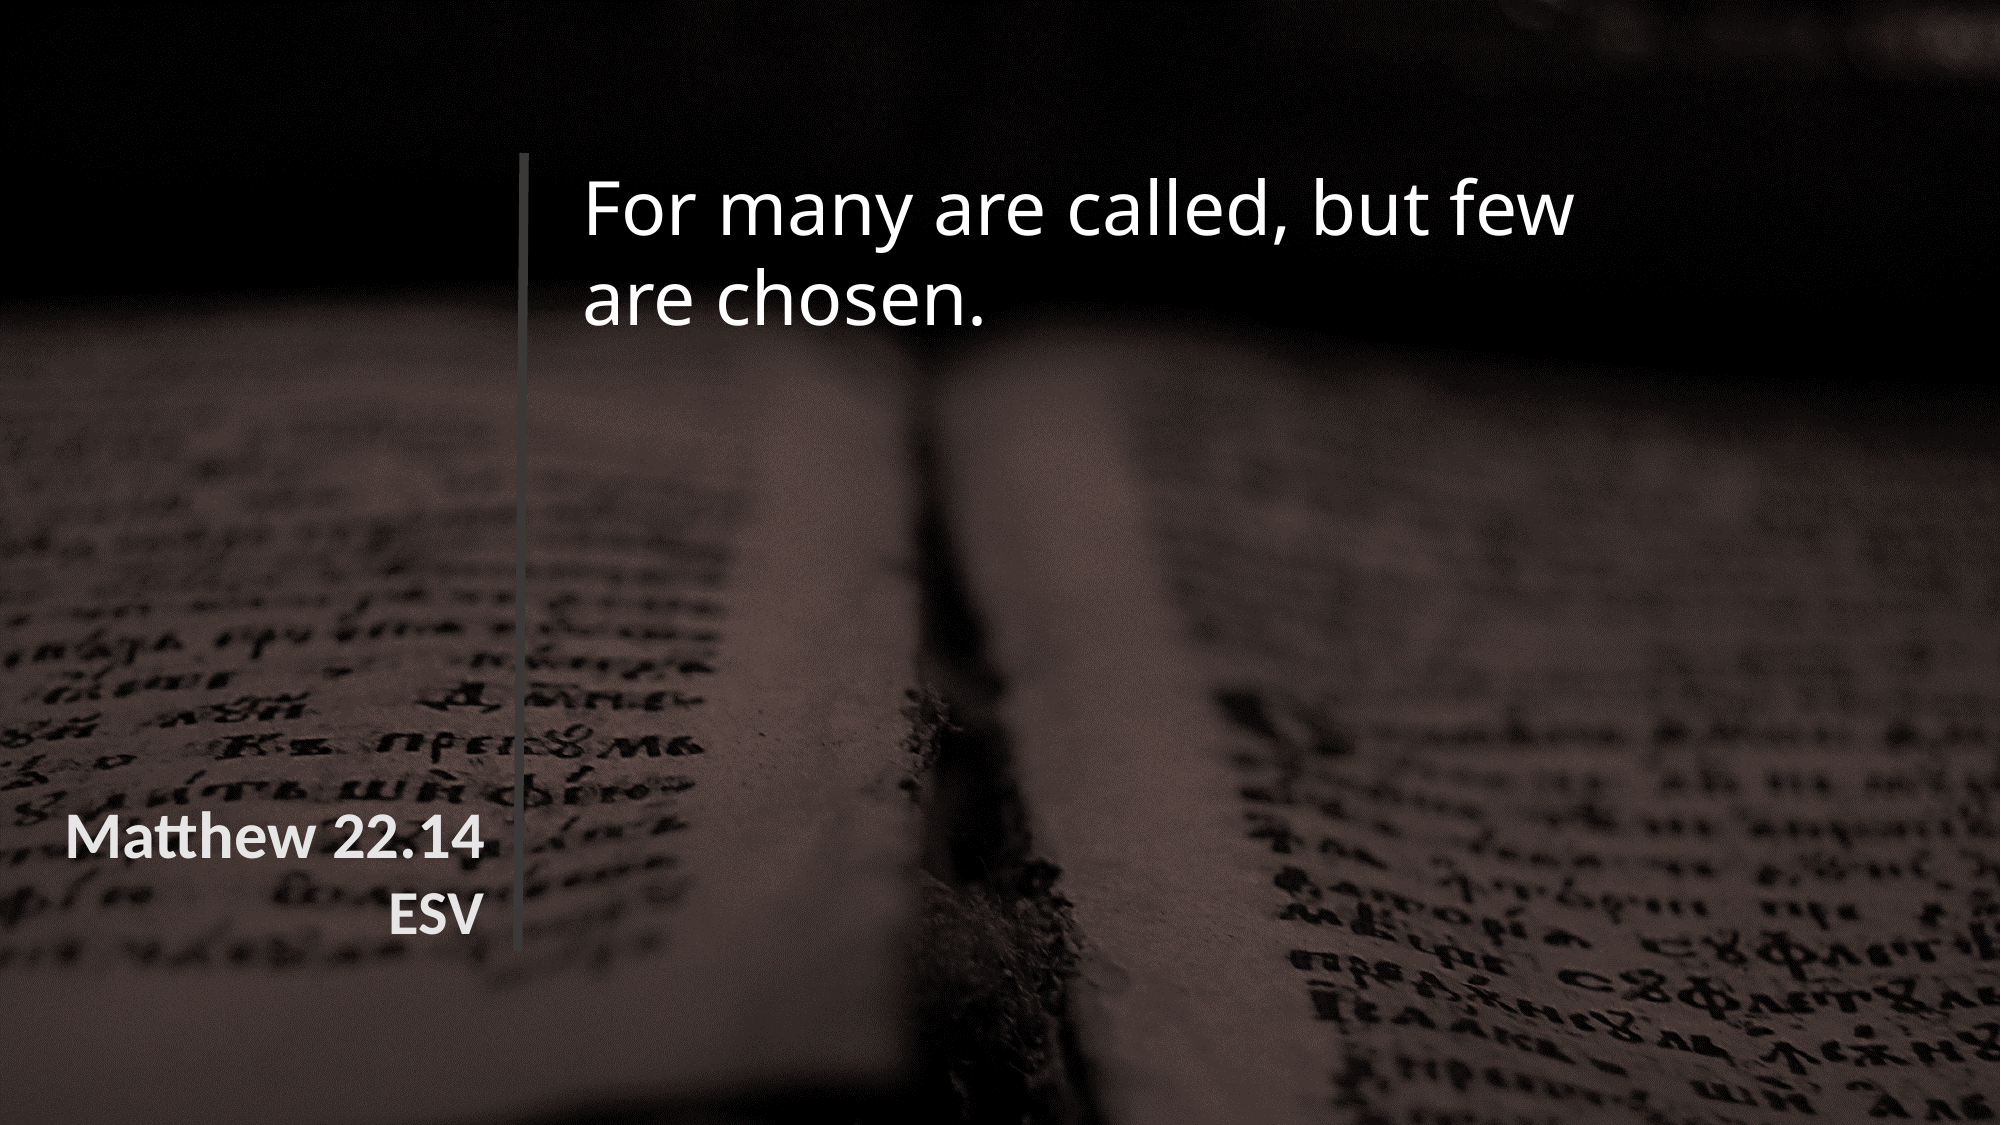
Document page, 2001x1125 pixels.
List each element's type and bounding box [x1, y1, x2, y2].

text_box [517, 152, 525, 951]
picture [0, 0, 2000, 1125]
